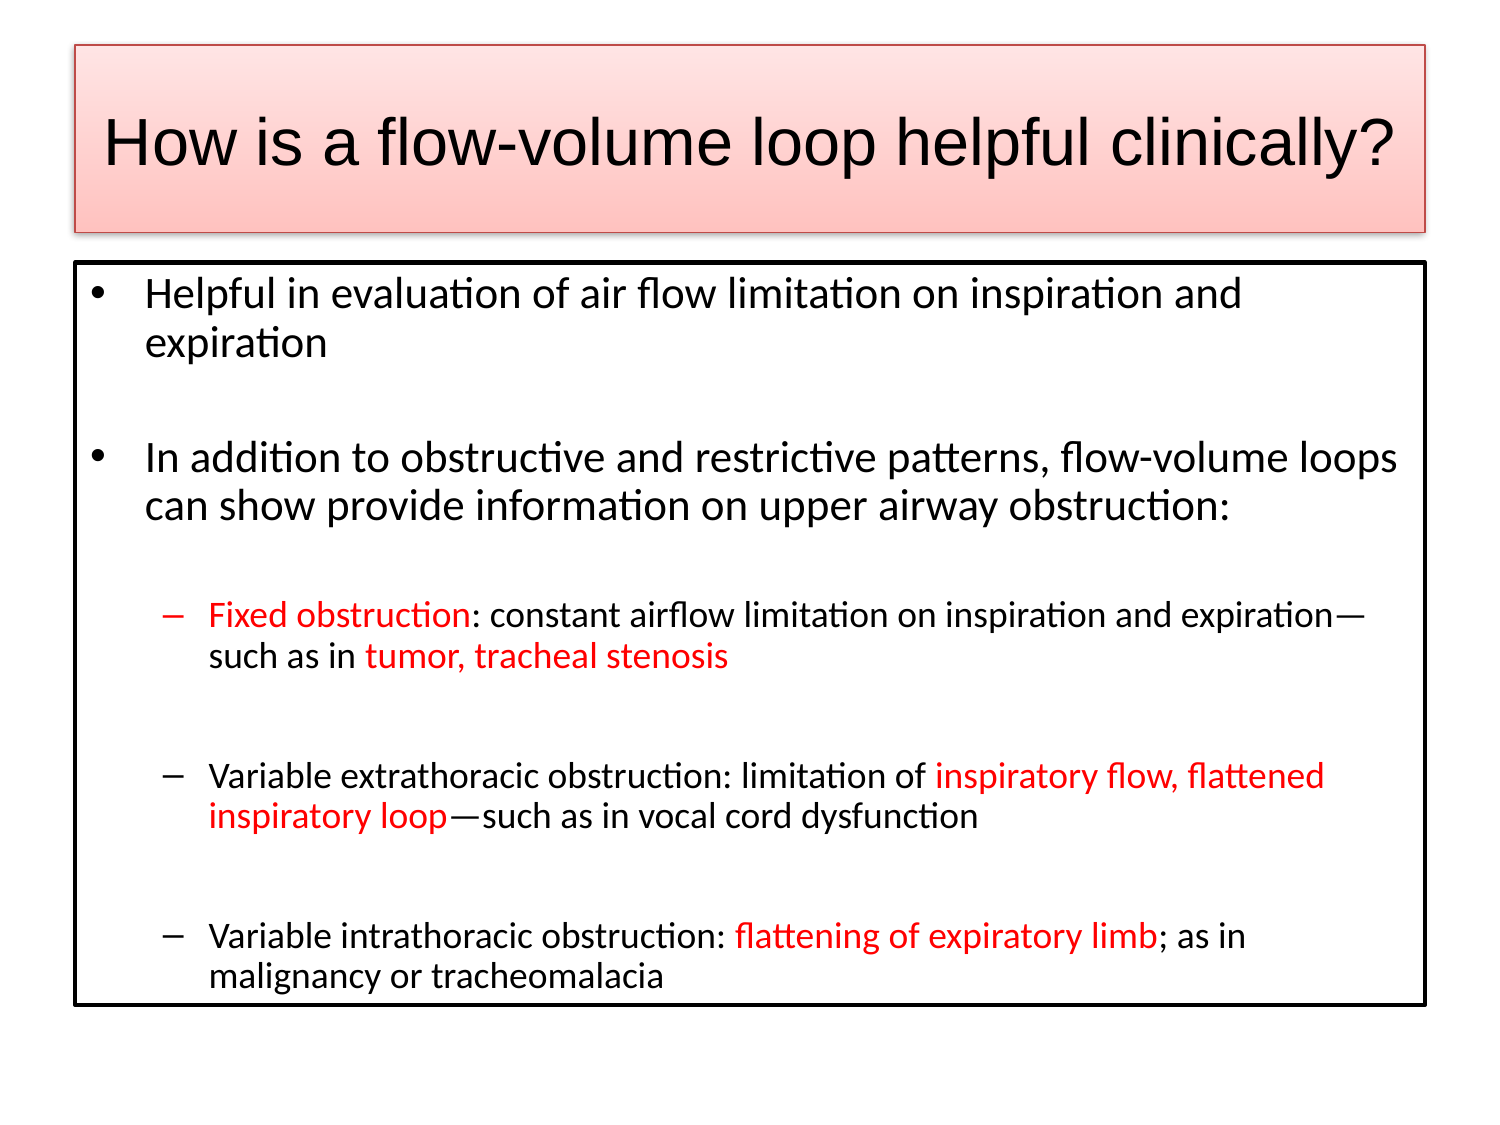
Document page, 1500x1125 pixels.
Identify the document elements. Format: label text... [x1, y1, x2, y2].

list Helpful in evaluation of air flow limitation on inspiration and expiration In addition to obstructive and restrictive patterns, flow-volume loops can show provide information on upper airway obstruction: Fixed obstruction: constant airflow limitation on inspiration and expiration—such as in tumor, tracheal stenosis Variable extrathoracic obstruction: limitation of inspiratory flow, flattened inspiratory loop—such as in vocal cord dysfunction Variable intrathoracic obstruction: flattening of expiratory limb; as in malignancy or tracheomalacia [73, 260, 1427, 1007]
title How is a flow-volume loop helpful clinically? [74, 44, 1426, 233]
